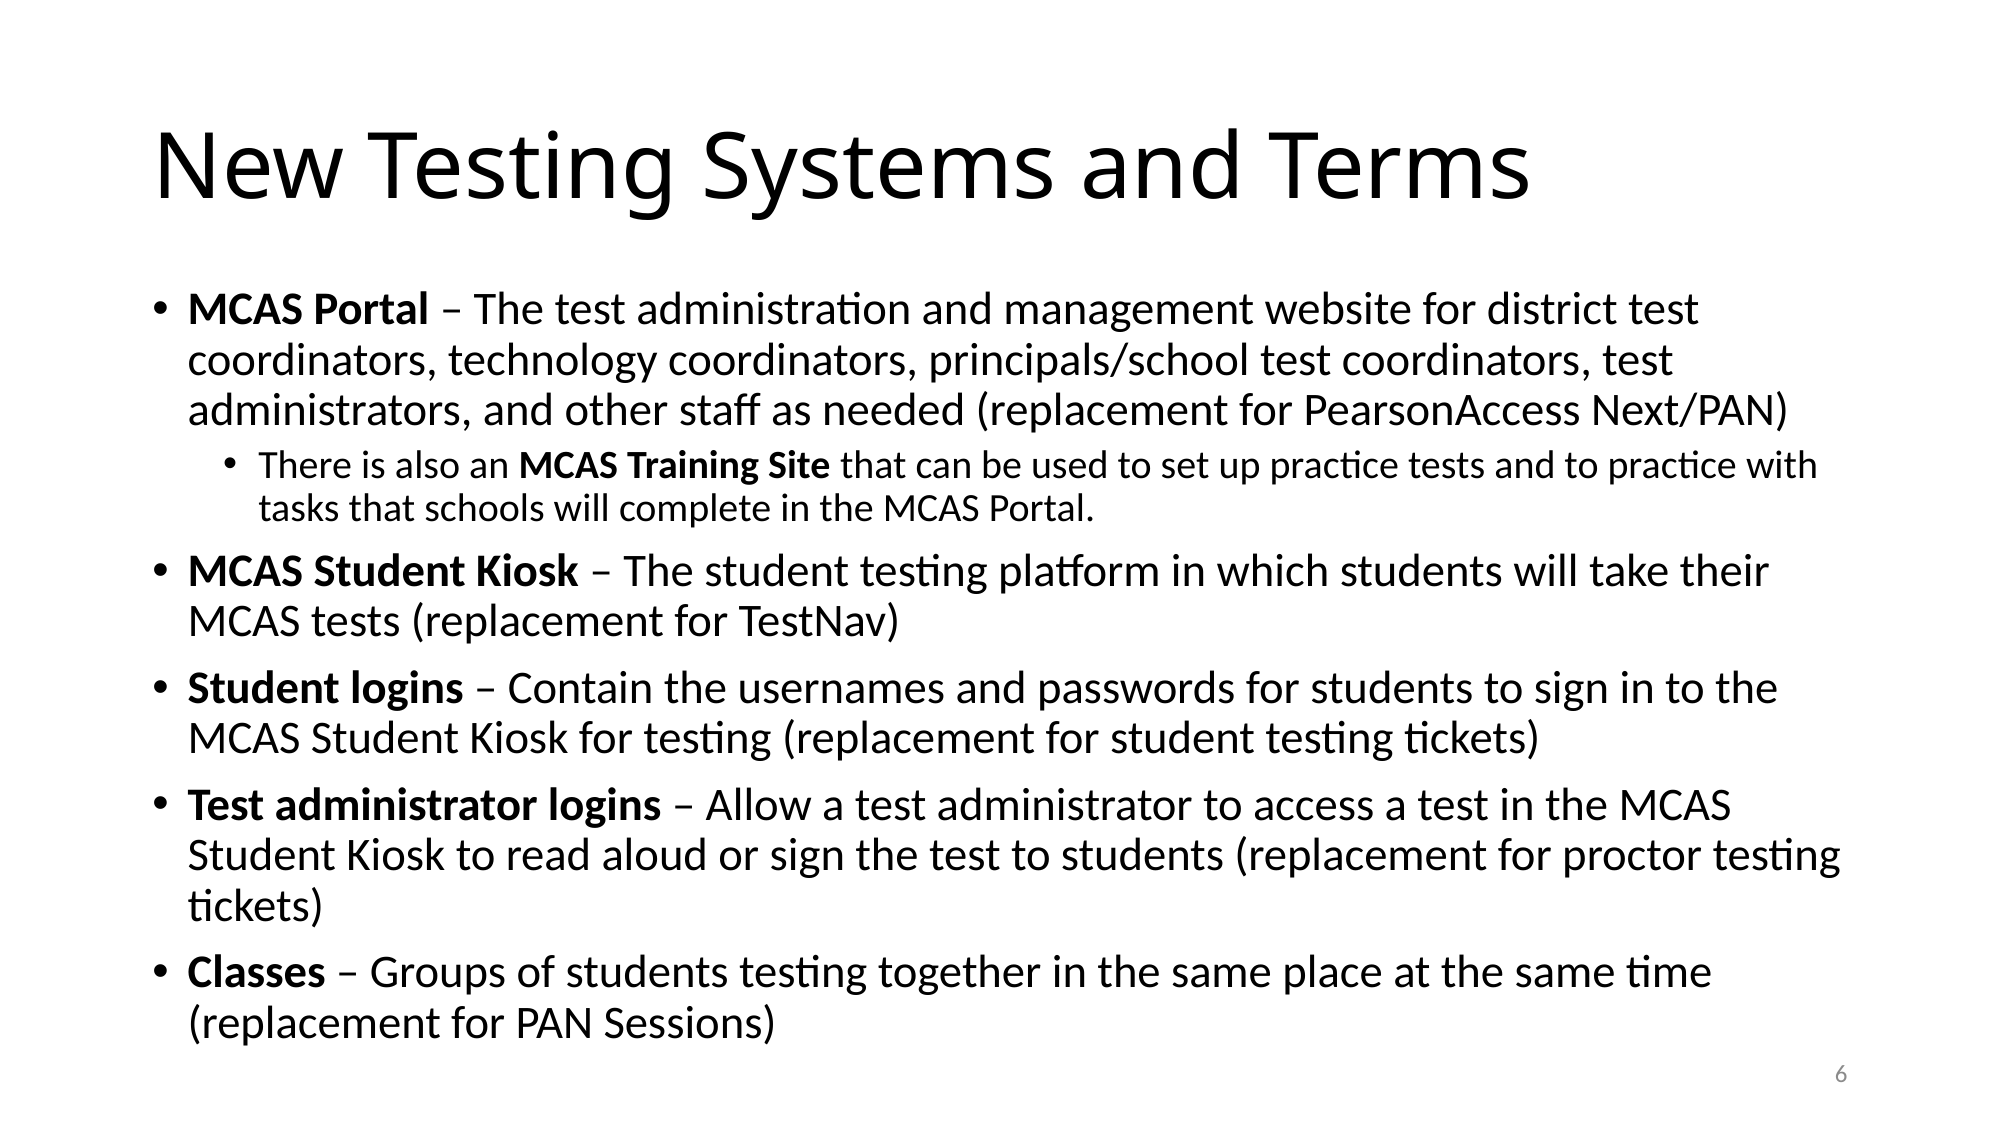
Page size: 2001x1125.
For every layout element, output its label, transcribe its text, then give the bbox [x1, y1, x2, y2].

slide_number 5 [1412, 1042, 1863, 1103]
title New Testing Systems and Terms [137, 59, 1863, 277]
list MCAS Portal – The test administration and management website for district test coordinators, technology coordinators, principals/school test coordinators, test administrators, and other staff as needed (replacement for PearsonAccess Next/PAN) There is also an MCAS Training Site that can be used to set up practice tests and to practice with tasks that schools will complete in the MCAS Portal. MCAS Student Kiosk – The student testing platform in which students will take their MCAS tests (replacement for TestNav) Student logins – Contain the usernames and passwords for students to sign in to the MCAS Student Kiosk for testing (replacement for student testing tickets) Test administrator logins – Allow a test administrator to access a test in the MCAS Student Kiosk to read aloud or sign the test to students (replacement for proctor testing tickets) Classes – Groups of students testing together in the same place at the same time (replacement for PAN Sessions) [137, 277, 1899, 1066]
